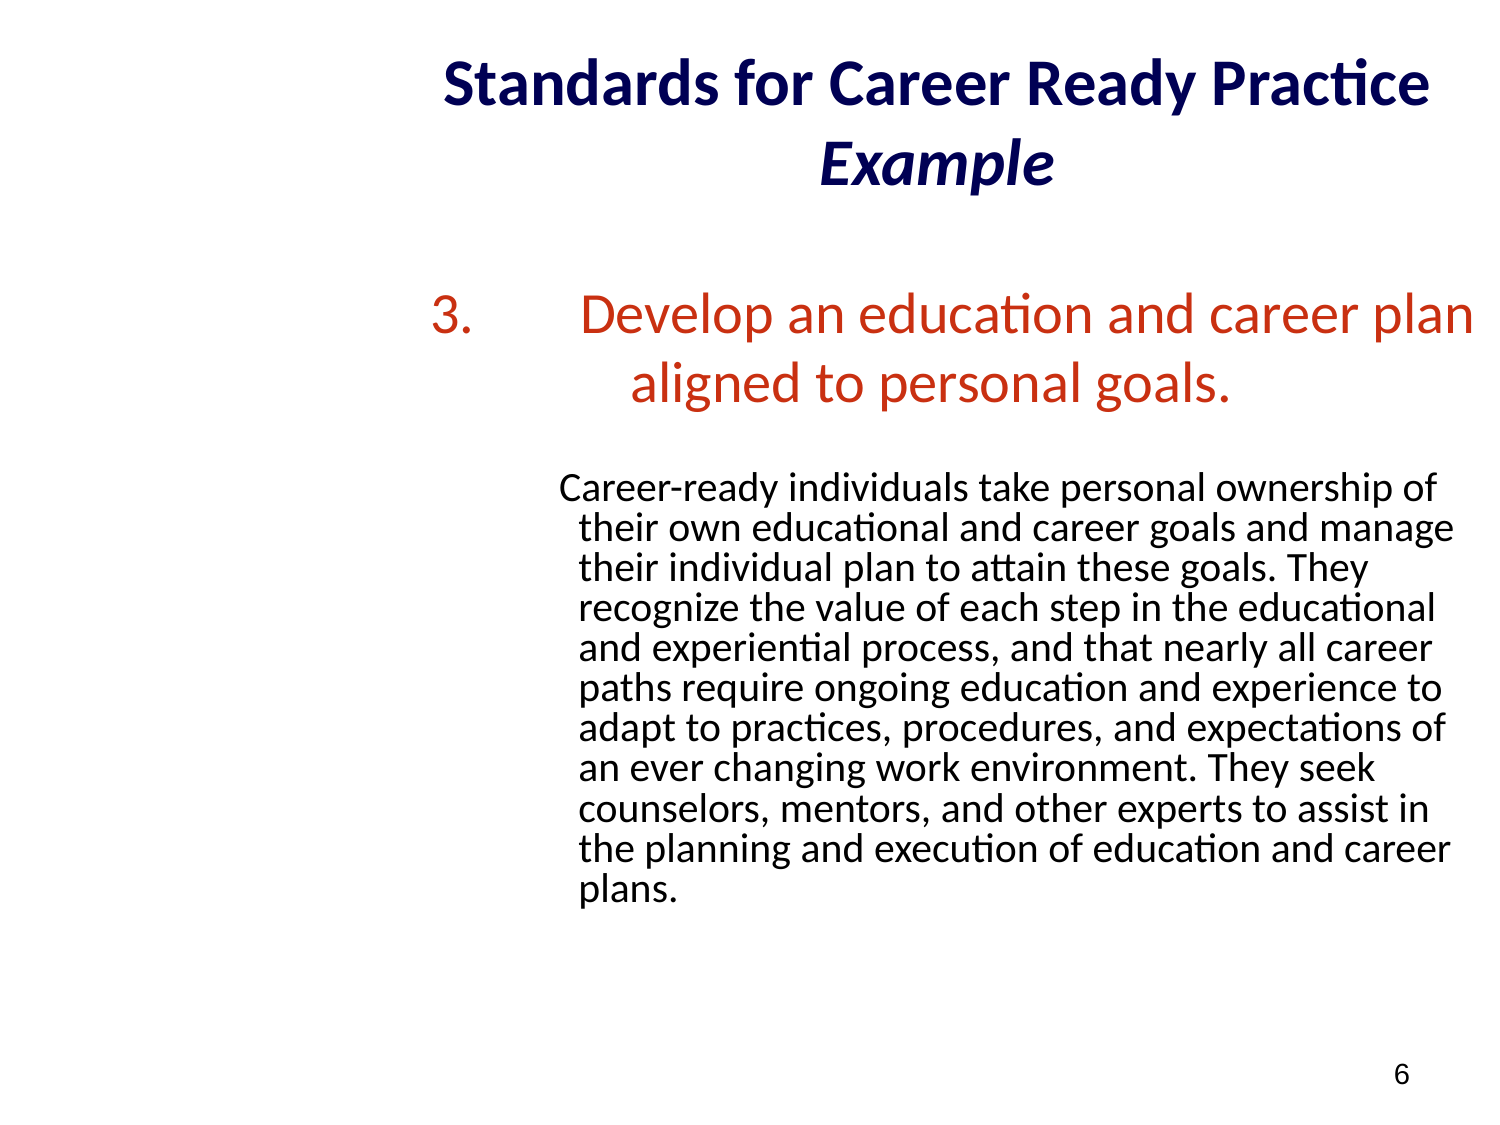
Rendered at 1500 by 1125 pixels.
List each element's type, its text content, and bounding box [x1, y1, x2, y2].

slide_number 6 [1074, 1042, 1425, 1103]
list Career-ready individuals take personal ownership of their own educational and career goals and manage their individual plan to attain these goals. They recognize the value of each step in the educational and experiential process, and that nearly all career paths require ongoing education and experience to adapt to practices, procedures, and expectations of an ever changing work environment. They seek counselors, mentors, and other experts to assist in the planning and execution of education and career plans. [525, 401, 1479, 952]
text_box Standards for Career Ready Practice Example [374, 31, 1500, 207]
list 3. Develop an education and career plan aligned to personal goals. [337, 275, 1500, 1005]
